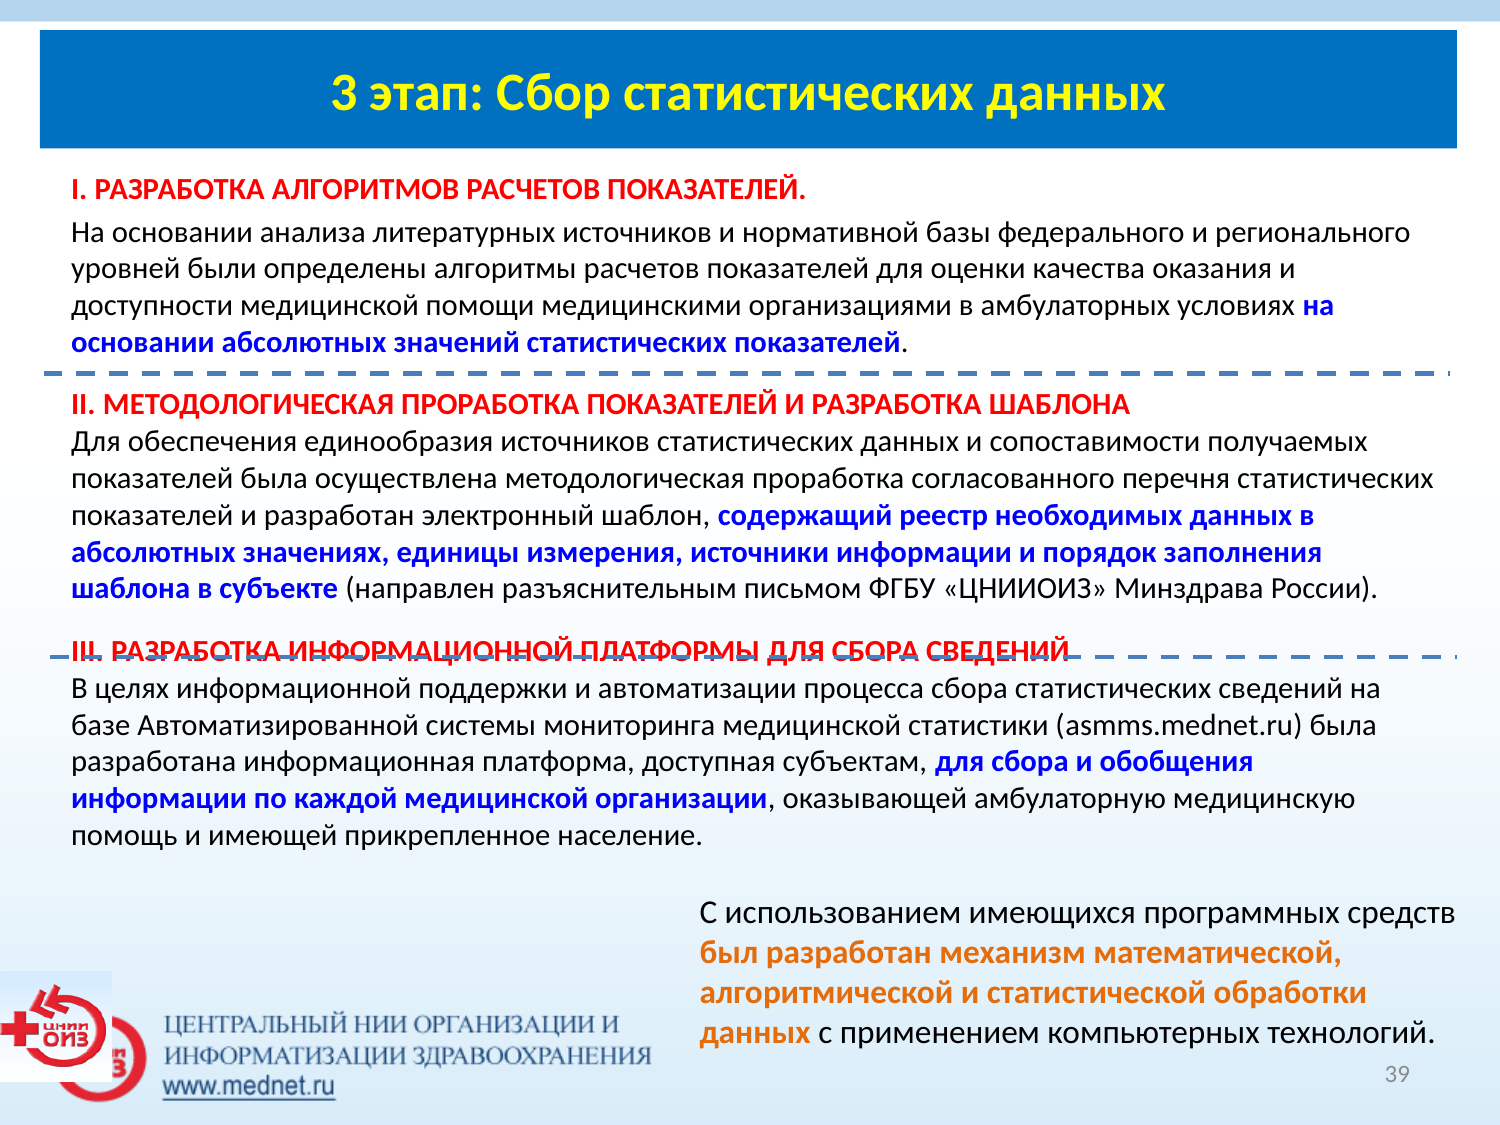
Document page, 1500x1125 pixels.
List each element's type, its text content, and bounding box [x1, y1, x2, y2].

picture [0, 0, 1500, 1125]
list I. РАЗРАБОТКА АЛГОРИТМОВ РАСЧЕТОВ ПОКАЗАТЕЛЕЙ. На основании анализа литературных источников и нормативной базы федерального и регионального уровней были определены алгоритмы расчетов показателей для оценки качества оказания и доступности медицинской помощи медицинскими организациями в амбулаторных условиях на основании абсолютных значений статистических показателей. II. МЕТОДОЛОГИЧЕСКАЯ ПРОРАБОТКА ПОКАЗАТЕЛЕЙ И РАЗРАБОТКА ШАБЛОНА Для обеспечения единообразия источников статистических данных и сопоставимости получаемых показателей была осуществлена методологическая проработка согласованного перечня статистических показателей и разработан электронный шаблон, содержащий реестр необходимых данных в абсолютных значениях, единицы измерения, источники информации и порядок заполнения шаблона в субъекте (направлен разъяснительным письмом ФГБУ «ЦНИИОИЗ» Минздрава России). III. РАЗРАБОТКА ИНФОРМАЦИОННОЙ ПЛАТФОРМЫ ДЛЯ СБОРА СВЕДЕНИЙ В целях информационной поддержки и автоматизации процесса сбора статистических сведений на базе Автоматизированной системы мониторинга медицинской статистики (asmms.mednet.ru) была разработана информационная платформа, доступная субъектам, для сбора и обобщения информации по каждой медицинской организации, оказывающей амбулаторную медицинскую помощь и имеющей прикрепленное население. [56, 665, 1451, 1125]
title 3 этап: Сбор статистических данных [38, 28, 1459, 150]
text_box С использованием имеющихся программных средств был разработан механизм математической, алгоритмической и статистической обработки данных с применением компьютерных технологий. [643, 882, 1487, 1058]
list I. РАЗРАБОТКА АЛГОРИТМОВ РАСЧЕТОВ ПОКАЗАТЕЛЕЙ. На основании анализа литературных источников и нормативной базы федерального и регионального уровней были определены алгоритмы расчетов показателей для оценки качества оказания и доступности медицинской помощи медицинскими организациями в амбулаторных условиях на основании абсолютных значений статистических показателей. II. МЕТОДОЛОГИЧЕСКАЯ ПРОРАБОТКА ПОКАЗАТЕЛЕЙ И РАЗРАБОТКА ШАБЛОНА Для обеспечения единообразия источников статистических данных и сопоставимости получаемых показателей была осуществлена методологическая проработка согласованного перечня статистических показателей и разработан электронный шаблон, содержащий реестр необходимых данных в абсолютных значениях, единицы измерения, источники информации и порядок заполнения шаблона в субъекте (направлен разъяснительным письмом ФГБУ «ЦНИИОИЗ» Минздрава России). III. РАЗРАБОТКА ИНФОРМАЦИОННОЙ ПЛАТФОРМЫ ДЛЯ СБОРА СВЕДЕНИЙ В целях информационной поддержки и автоматизации процесса сбора статистических сведений на базе Автоматизированной системы мониторинга медицинской статистики (asmms.mednet.ru) была разработана информационная платформа, доступная субъектам, для сбора и обобщения информации по каждой медицинской организации, оказывающей амбулаторную медицинскую помощь и имеющей прикрепленное население. [56, 378, 1451, 656]
list I. РАЗРАБОТКА АЛГОРИТМОВ РАСЧЕТОВ ПОКАЗАТЕЛЕЙ. На основании анализа литературных источников и нормативной базы федерального и регионального уровней были определены алгоритмы расчетов показателей для оценки качества оказания и доступности медицинской помощи медицинскими организациями в амбулаторных условиях на основании абсолютных значений статистических показателей. II. МЕТОДОЛОГИЧЕСКАЯ ПРОРАБОТКА ПОКАЗАТЕЛЕЙ И РАЗРАБОТКА ШАБЛОНА Для обеспечения единообразия источников статистических данных и сопоставимости получаемых показателей была осуществлена методологическая проработка согласованного перечня статистических показателей и разработан электронный шаблон, содержащий реестр необходимых данных в абсолютных значениях, единицы измерения, источники информации и порядок заполнения шаблона в субъекте (направлен разъяснительным письмом ФГБУ «ЦНИИОИЗ» Минздрава России). III. РАЗРАБОТКА ИНФОРМАЦИОННОЙ ПЛАТФОРМЫ ДЛЯ СБОРА СВЕДЕНИЙ В целях информационной поддержки и автоматизации процесса сбора статистических сведений на базе Автоматизированной системы мониторинга медицинской статистики (asmms.mednet.ru) была разработана информационная платформа, доступная субъектам, для сбора и обобщения информации по каждой медицинской организации, оказывающей амбулаторную медицинскую помощь и имеющей прикрепленное население. [56, 160, 1451, 373]
